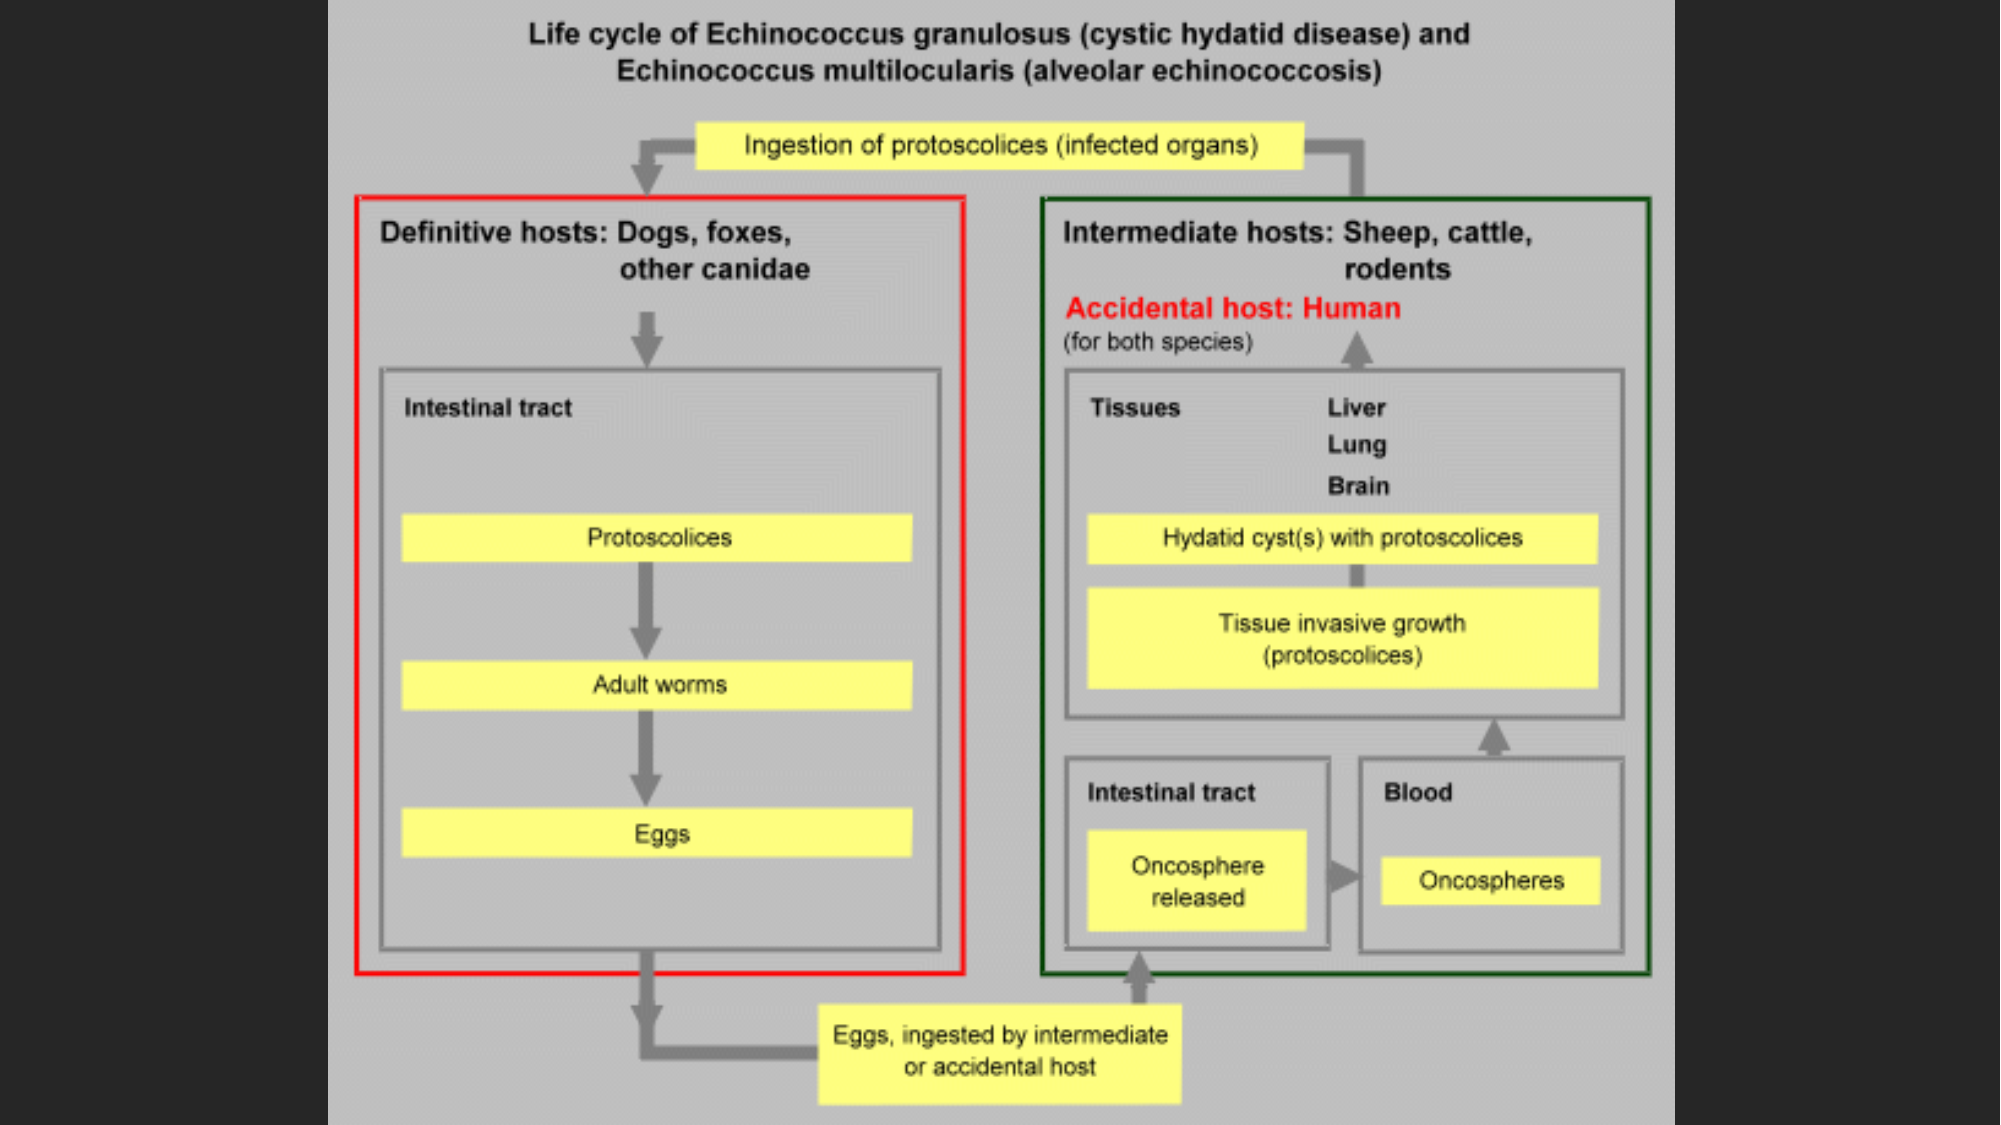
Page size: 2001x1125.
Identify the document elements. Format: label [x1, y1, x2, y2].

picture [328, 0, 1675, 1125]
